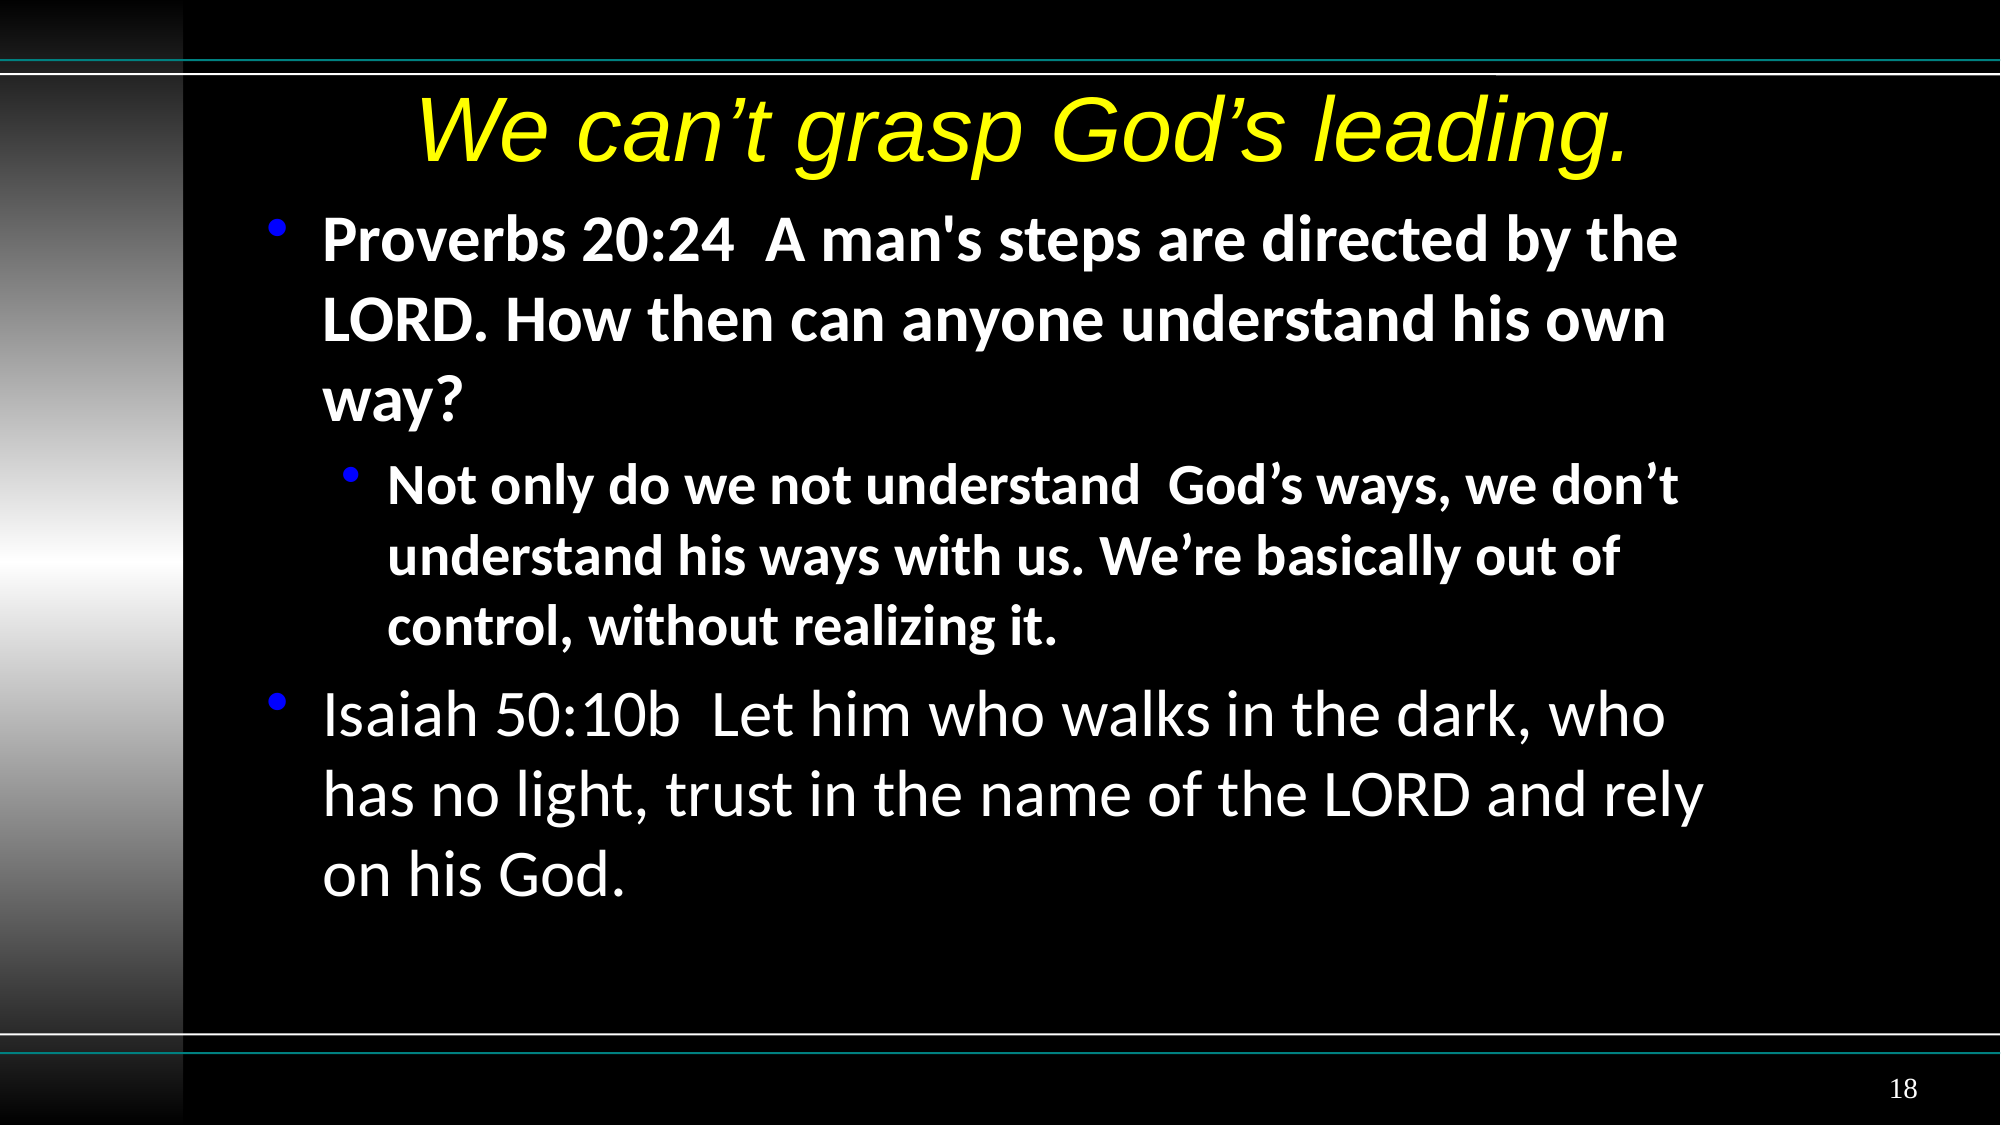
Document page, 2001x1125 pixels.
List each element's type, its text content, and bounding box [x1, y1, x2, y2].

list Proverbs 20:24 A man's steps are directed by the LORD. How then can anyone understand his own way? Not only do we not understand God’s ways, we don’t understand his ways with us. We’re basically out of control, without realizing it. Isaiah 50:10b Let him who walks in the dark, who has no light, trust in the name of the LORD and rely on his God. [250, 187, 1750, 1038]
title We can’t grasp God’s leading. [399, 62, 1675, 187]
slide_number 18 [1516, 1049, 1934, 1125]
